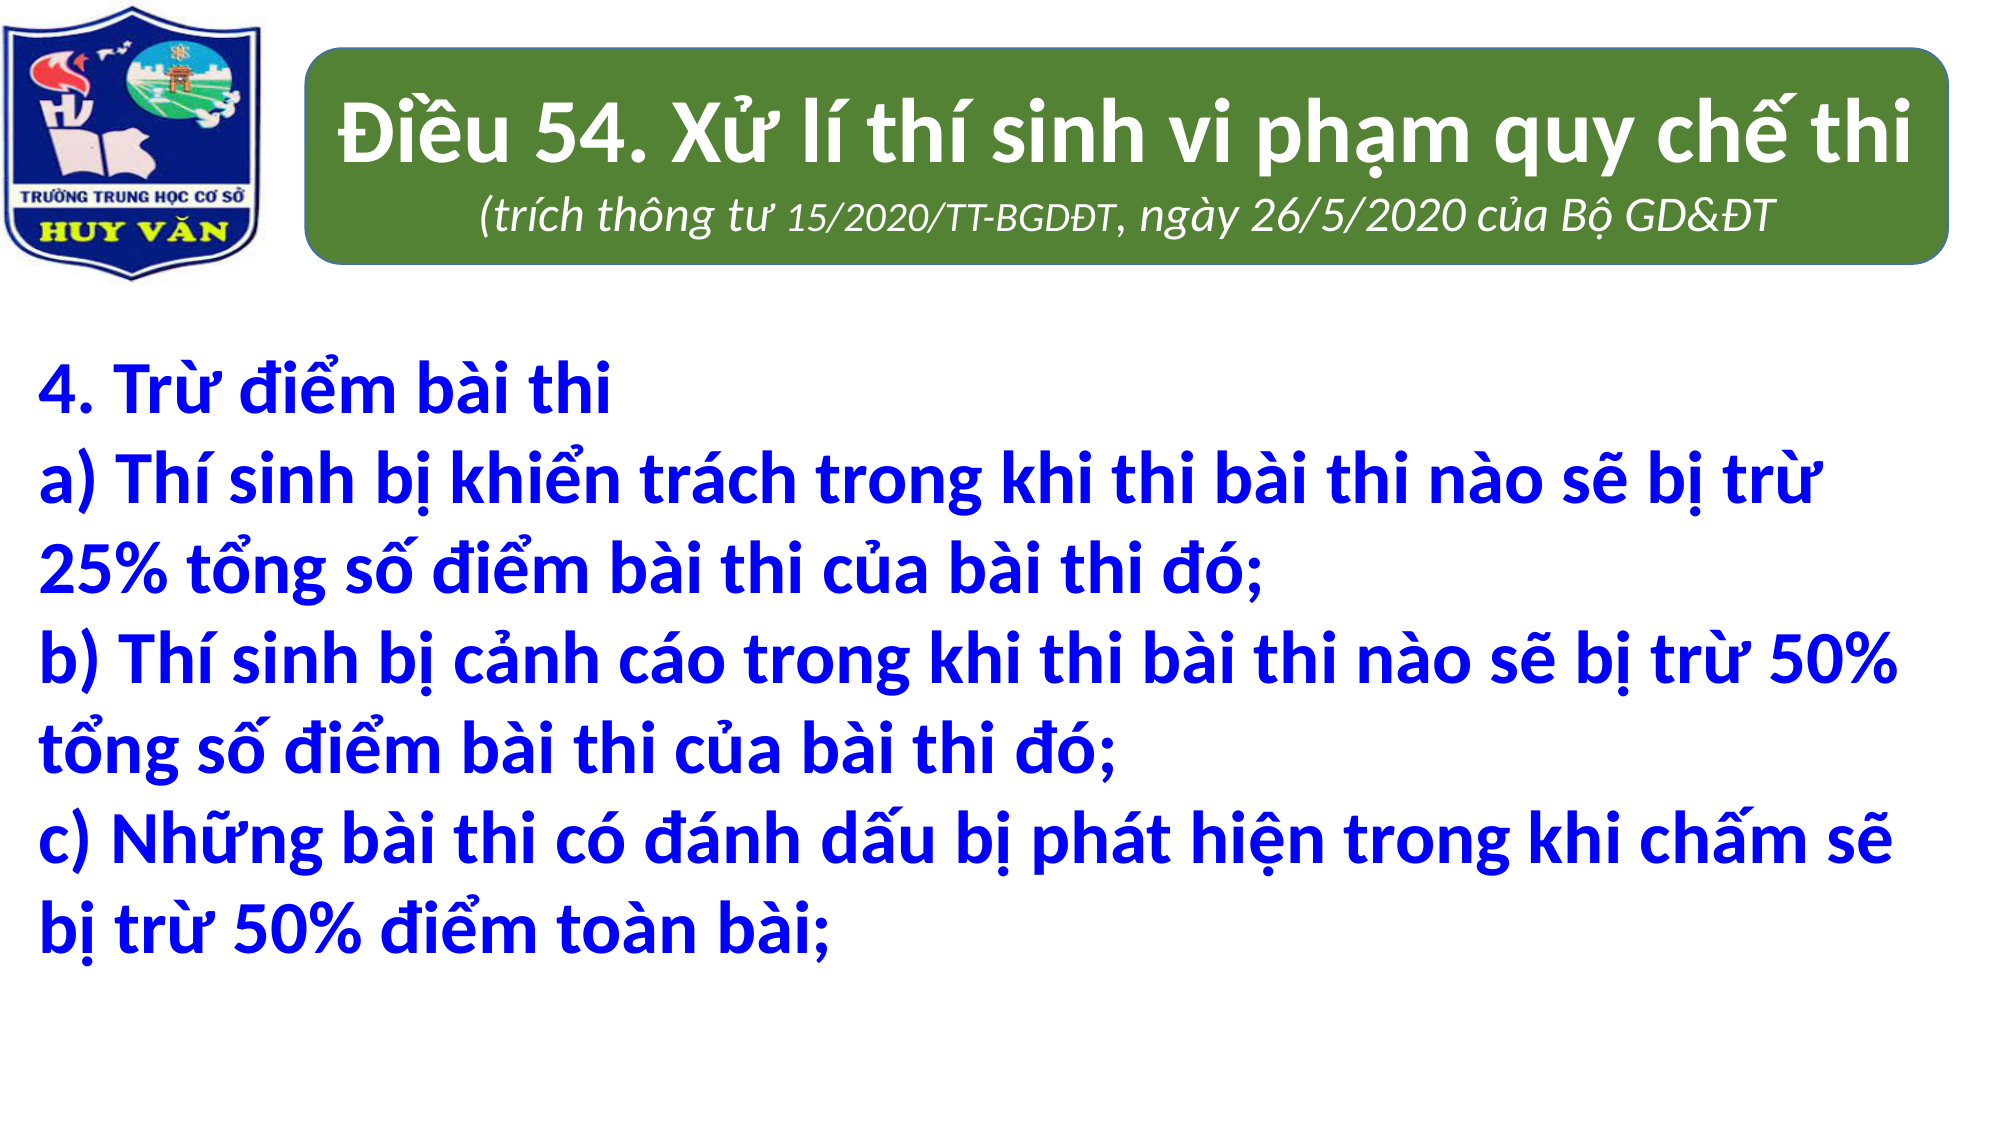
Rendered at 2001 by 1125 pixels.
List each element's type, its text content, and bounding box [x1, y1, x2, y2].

text_box Điều 54. Xử lí thí sinh vi phạm quy chế thi (trích thông tư 15/2020/TT-BGDĐT, ngày 26/5/2020 của Bộ GD&ĐT [304, 47, 1949, 265]
text_box 4. Trừ điểm bài thi a) Thí sinh bị khiển trách trong khi thi bài thi nào sẽ bị trừ 25% tổng số điểm bài thi của bài thi đó; b) Thí sinh bị cảnh cáo trong khi thi bài thi nào sẽ bị trừ 50% tổng số điểm bài thi của bài thi đó; c) Những bài thi có đánh dấu bị phát hiện trong khi chấm sẽ bị trừ 50% điểm toàn bài; [23, 330, 1979, 976]
picture [0, 0, 269, 288]
